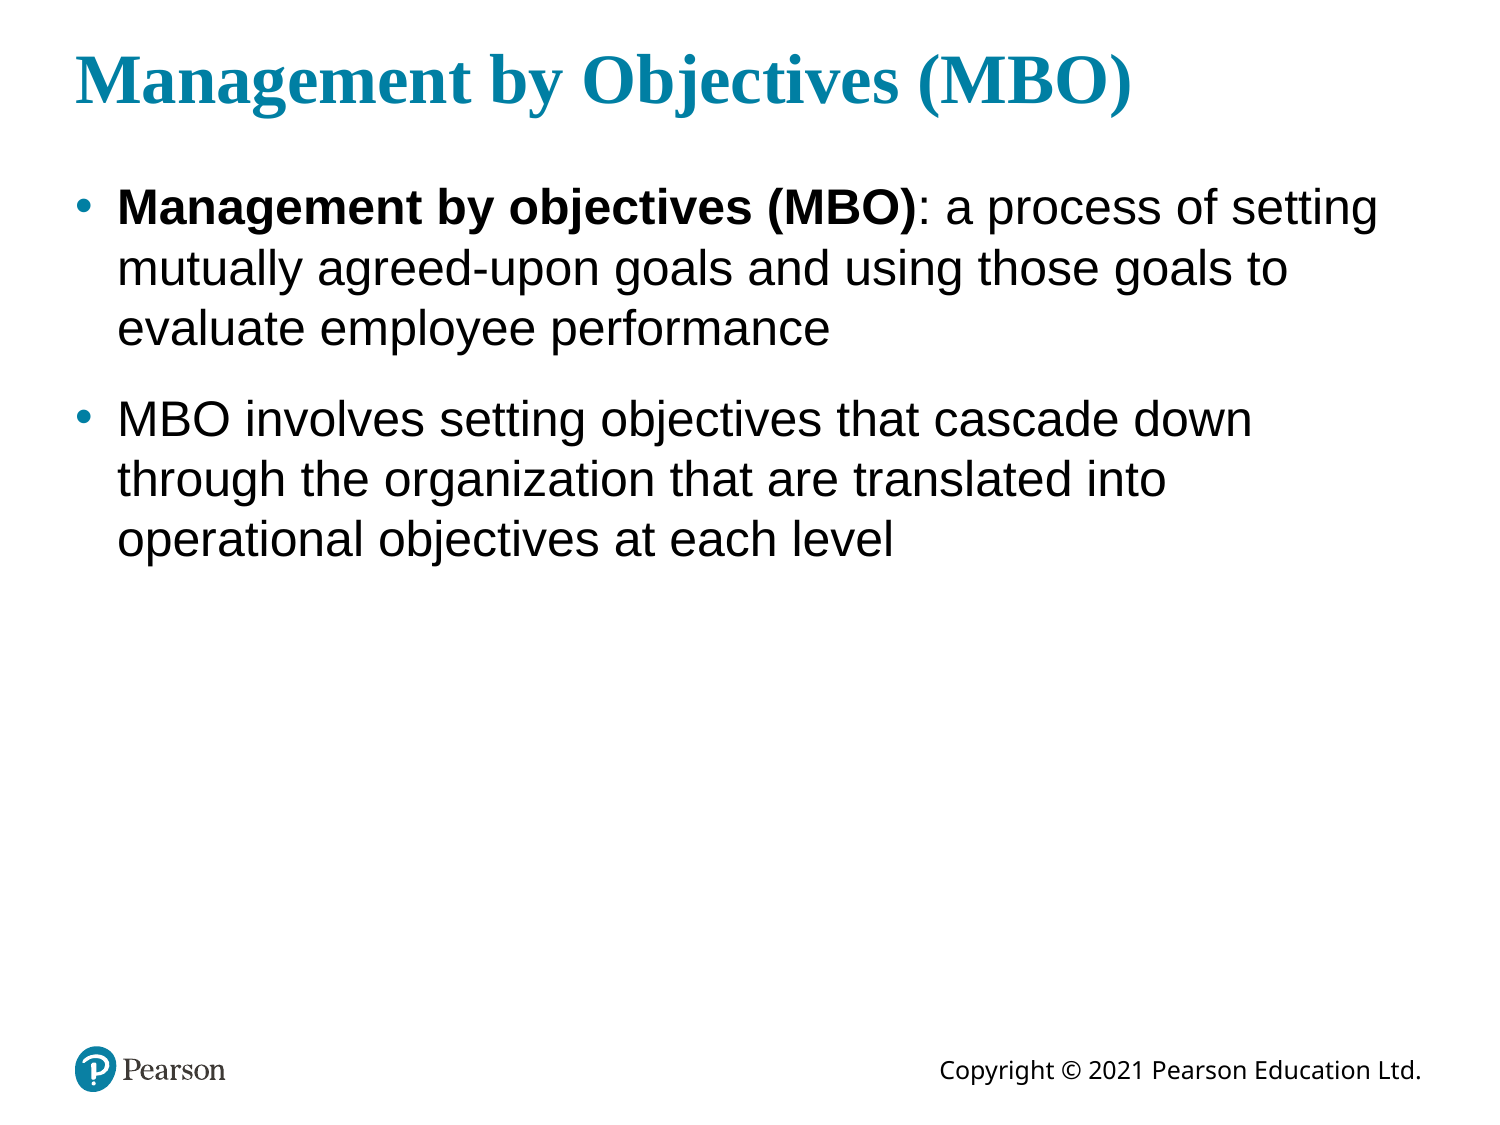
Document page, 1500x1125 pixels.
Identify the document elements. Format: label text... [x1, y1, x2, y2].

list Management by objectives (MBO): a process of setting mutually agreed-upon goals and using those goals to evaluate employee performance MBO involves setting objectives that cascade down through the organization that are translated into operational objectives at each level [75, 174, 1425, 613]
title Management by Objectives (MBO) [75, 22, 1425, 119]
